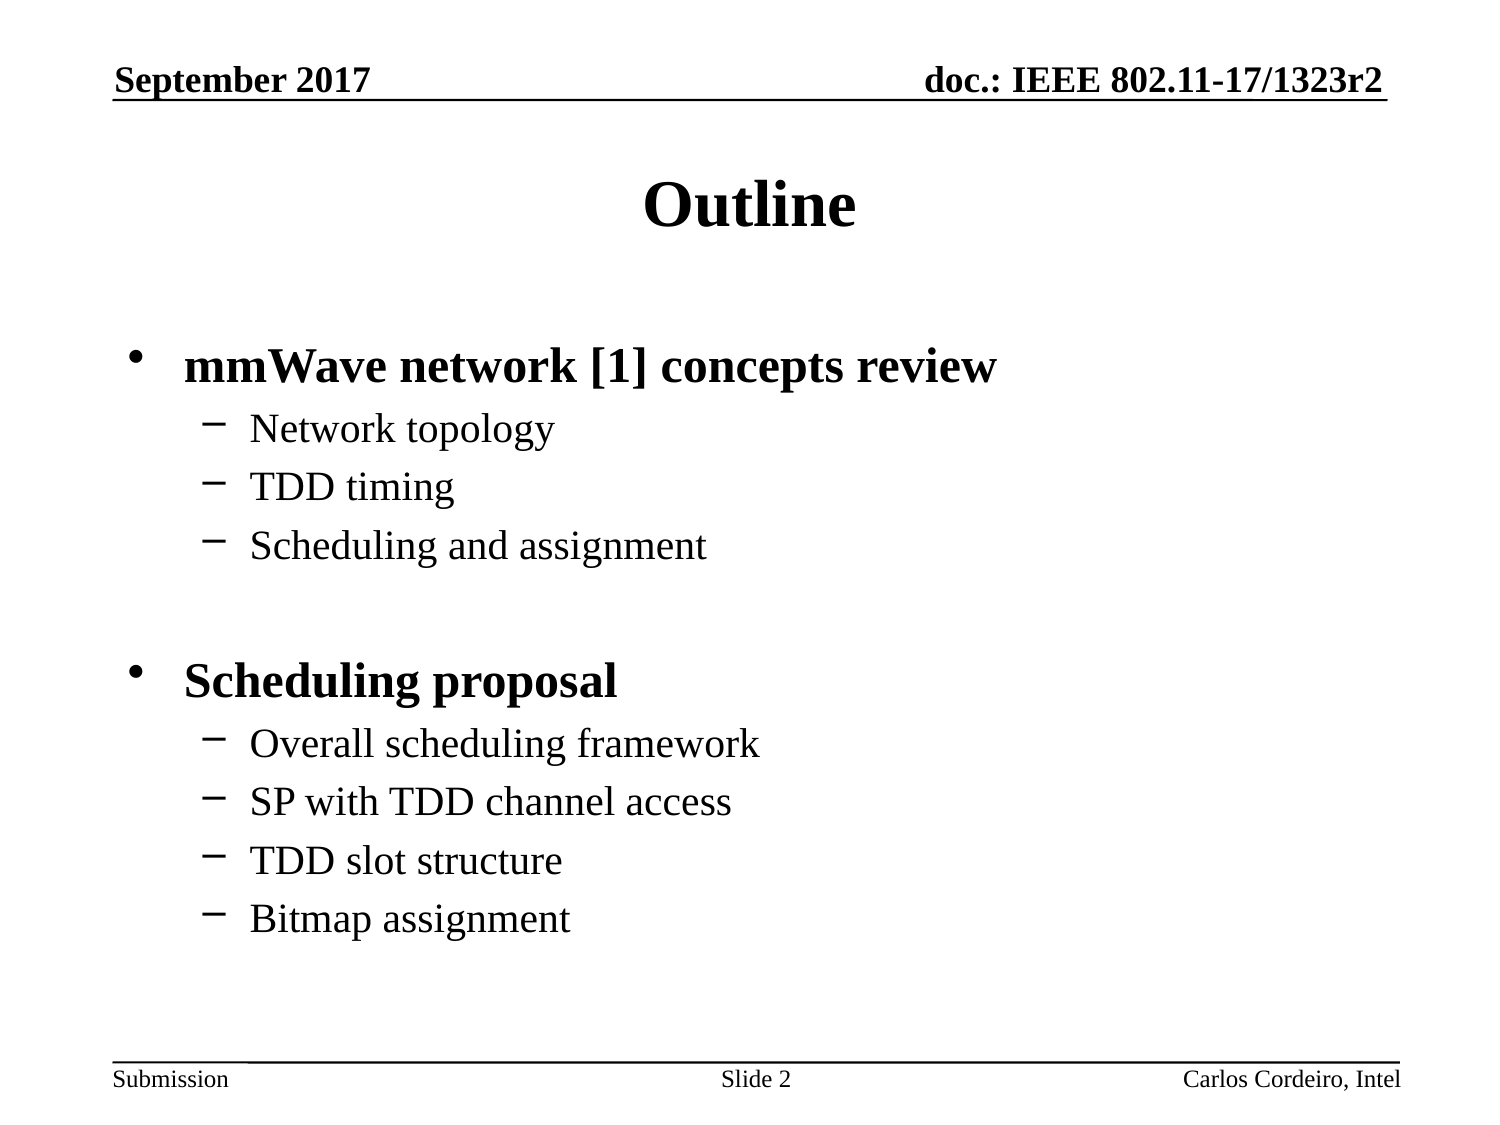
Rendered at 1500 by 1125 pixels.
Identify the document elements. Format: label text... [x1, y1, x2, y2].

footer Carlos Cordeiro, Intel [1180, 1062, 1402, 1093]
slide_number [114, 54, 374, 100]
list mmWave network [1] concepts review Network topology TDD timing Scheduling and assignment Scheduling proposal Overall scheduling framework SP with TDD channel access TDD slot structure Bitmap assignment [112, 324, 1388, 1000]
slide_number Slide 2 [712, 1062, 800, 1093]
title Outline [112, 112, 1388, 288]
